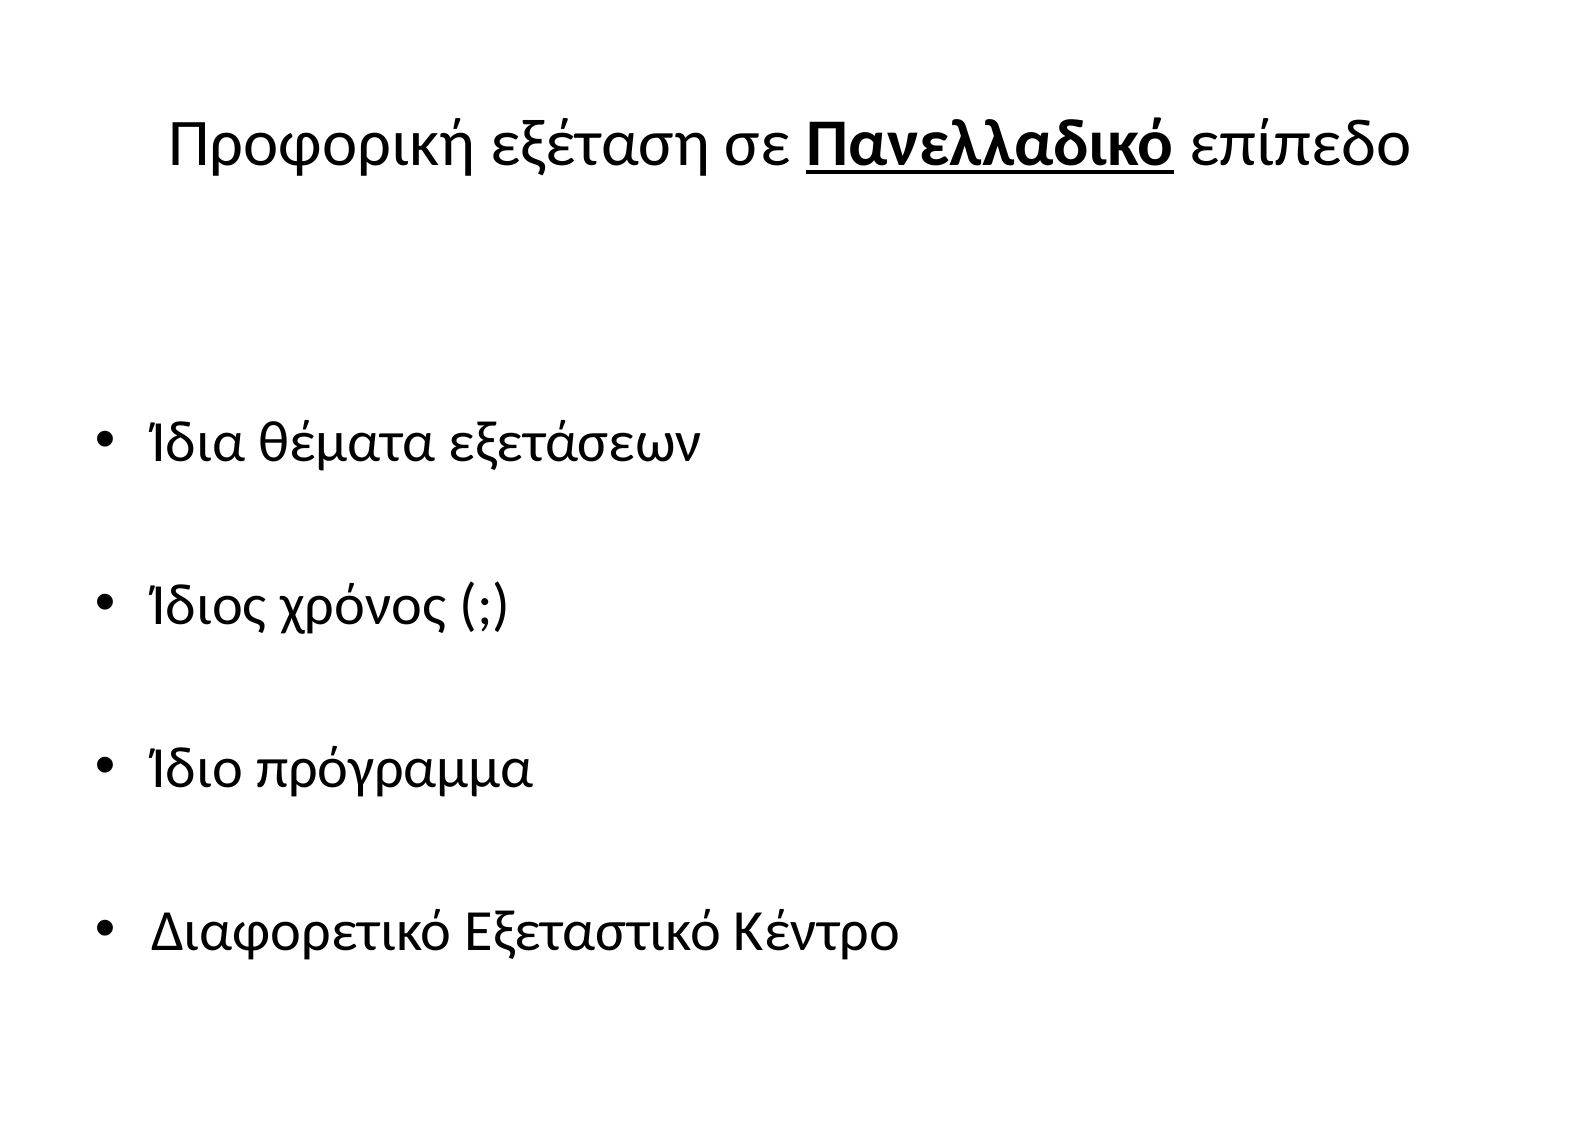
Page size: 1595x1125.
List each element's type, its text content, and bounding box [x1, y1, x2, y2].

title Προφορική εξέταση σε Πανελλαδικό επίπεδο [79, 45, 1516, 233]
list Ίδια θέματα εξετάσεων Ίδιος χρόνος (;) Ίδιο πρόγραμμα Διαφορετικό Εξεταστικό Κέντρο [79, 262, 1516, 1005]
